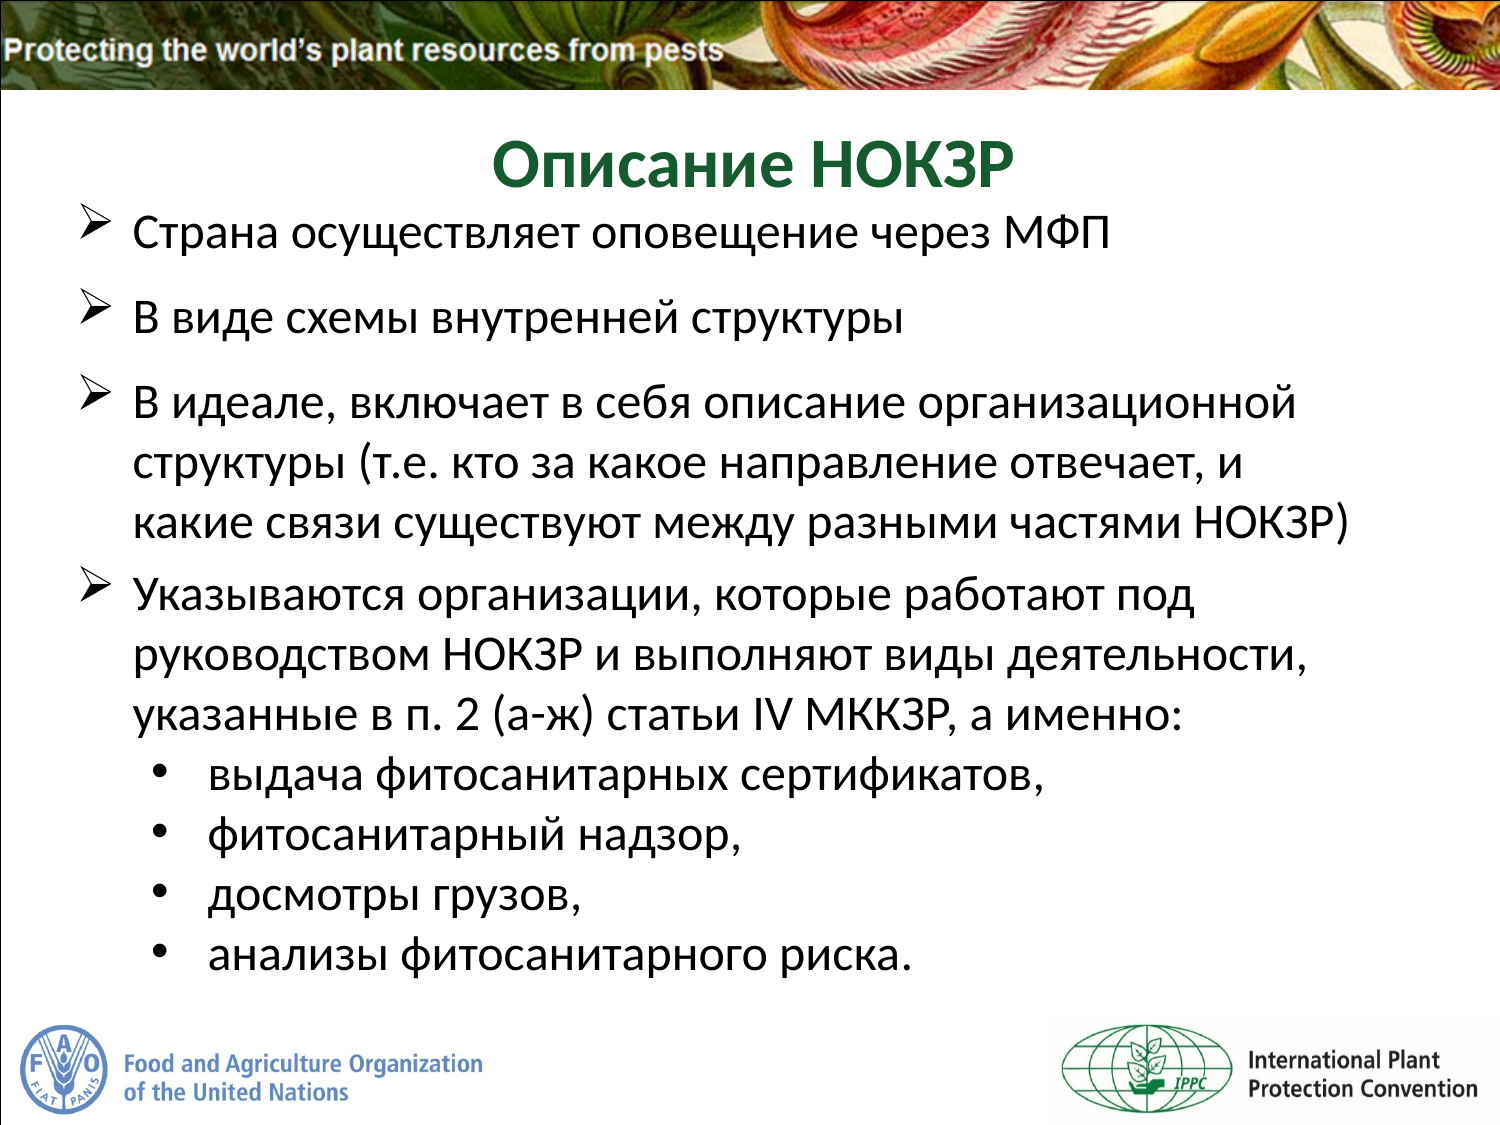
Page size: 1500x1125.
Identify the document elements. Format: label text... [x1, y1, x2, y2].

text_box Страна осуществляет оповещение через МФП В виде схемы внутренней структуры В идеале, включает в себя описание организационной структуры (т.е. кто за какое направление отвечает, и какие связи существуют между разными частями НОКЗР) Указываются организации, которые работают под руководством НОКЗР и выполняют виды деятельности, указанные в п. 2 (а-ж) статьи IV МККЗР, а именно: выдача фитосанитарных сертификатов, фитосанитарный надзор, досмотры грузов, анализы фитосанитарного риска. [61, 190, 1386, 988]
picture [1, 1017, 517, 1124]
picture [1043, 1016, 1500, 1125]
picture [1, 1, 1500, 90]
text_box Описание НОКЗР [61, 78, 1447, 251]
